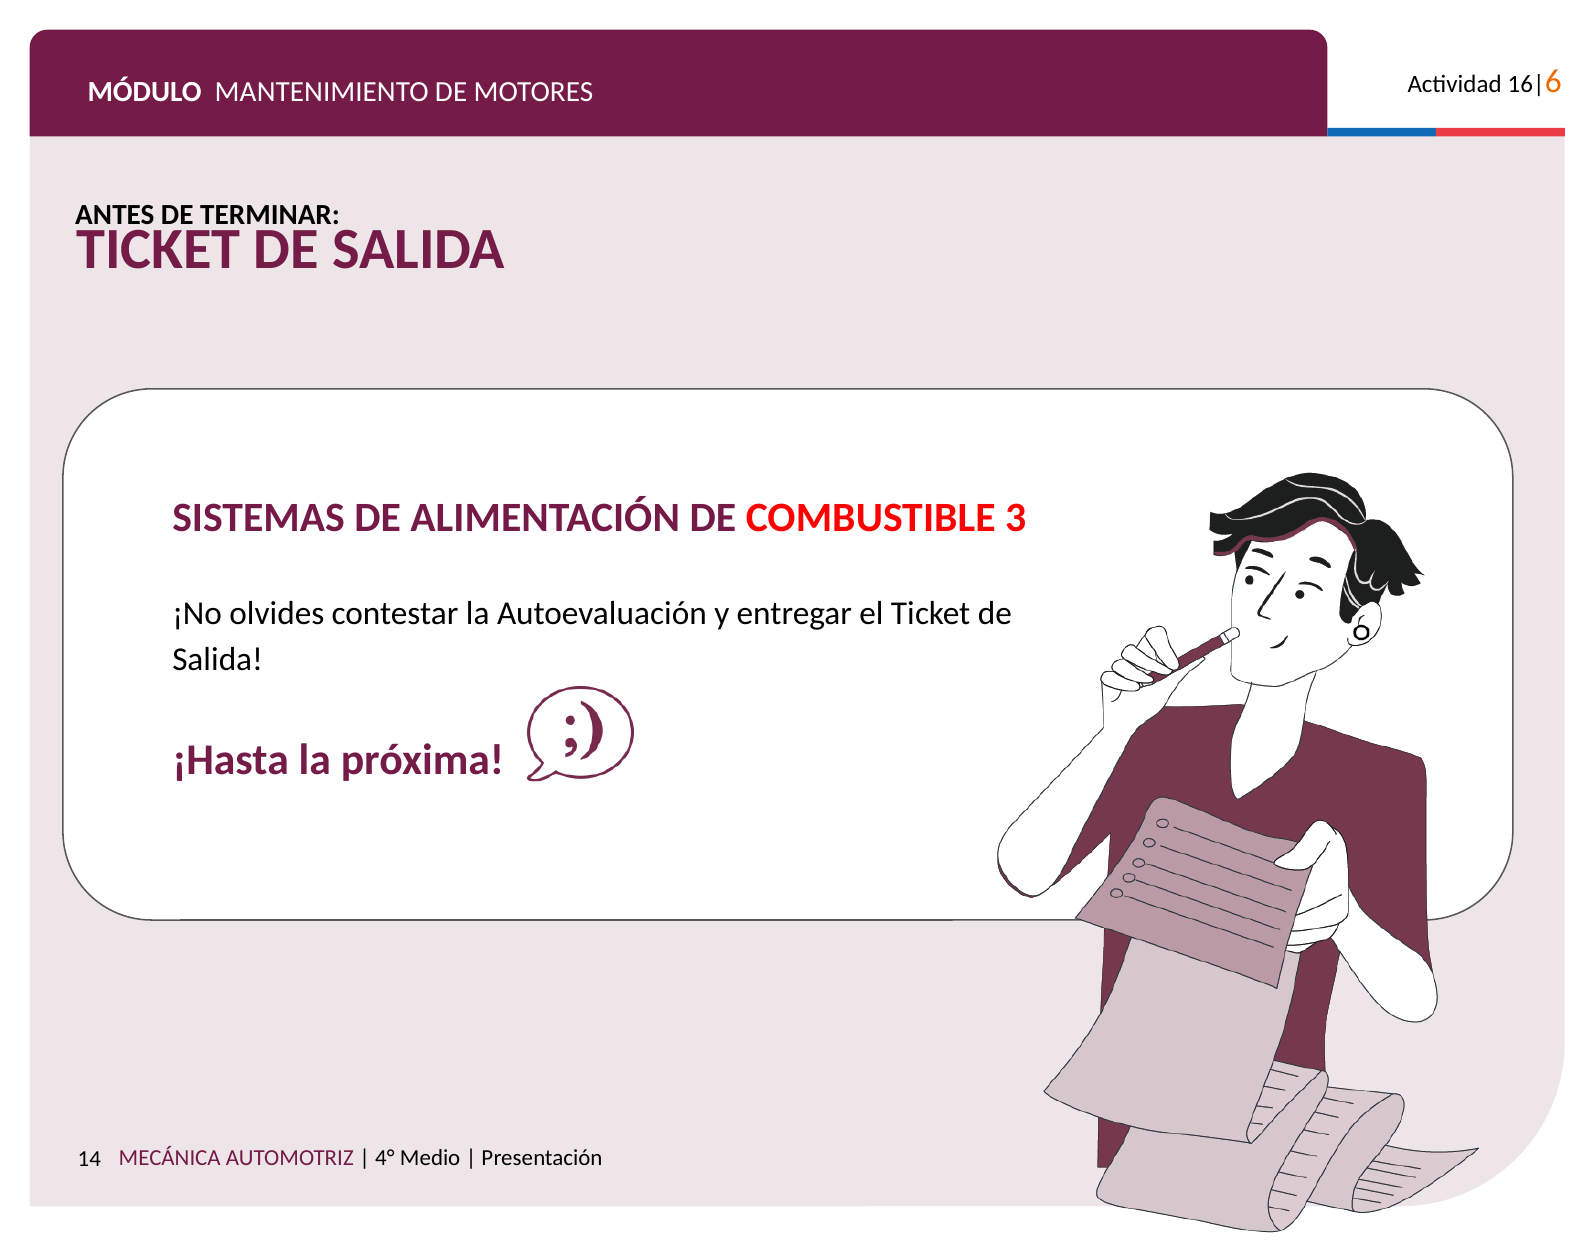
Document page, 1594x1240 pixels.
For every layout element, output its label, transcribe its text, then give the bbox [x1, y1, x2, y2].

picture [526, 681, 638, 782]
text_box ANTES DE TERMINAR: [60, 180, 832, 246]
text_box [62, 388, 1514, 921]
slide_number 14 [60, 1128, 117, 1182]
text_box TICKET DE SALIDA [61, 208, 1530, 295]
picture [836, 444, 1594, 1240]
